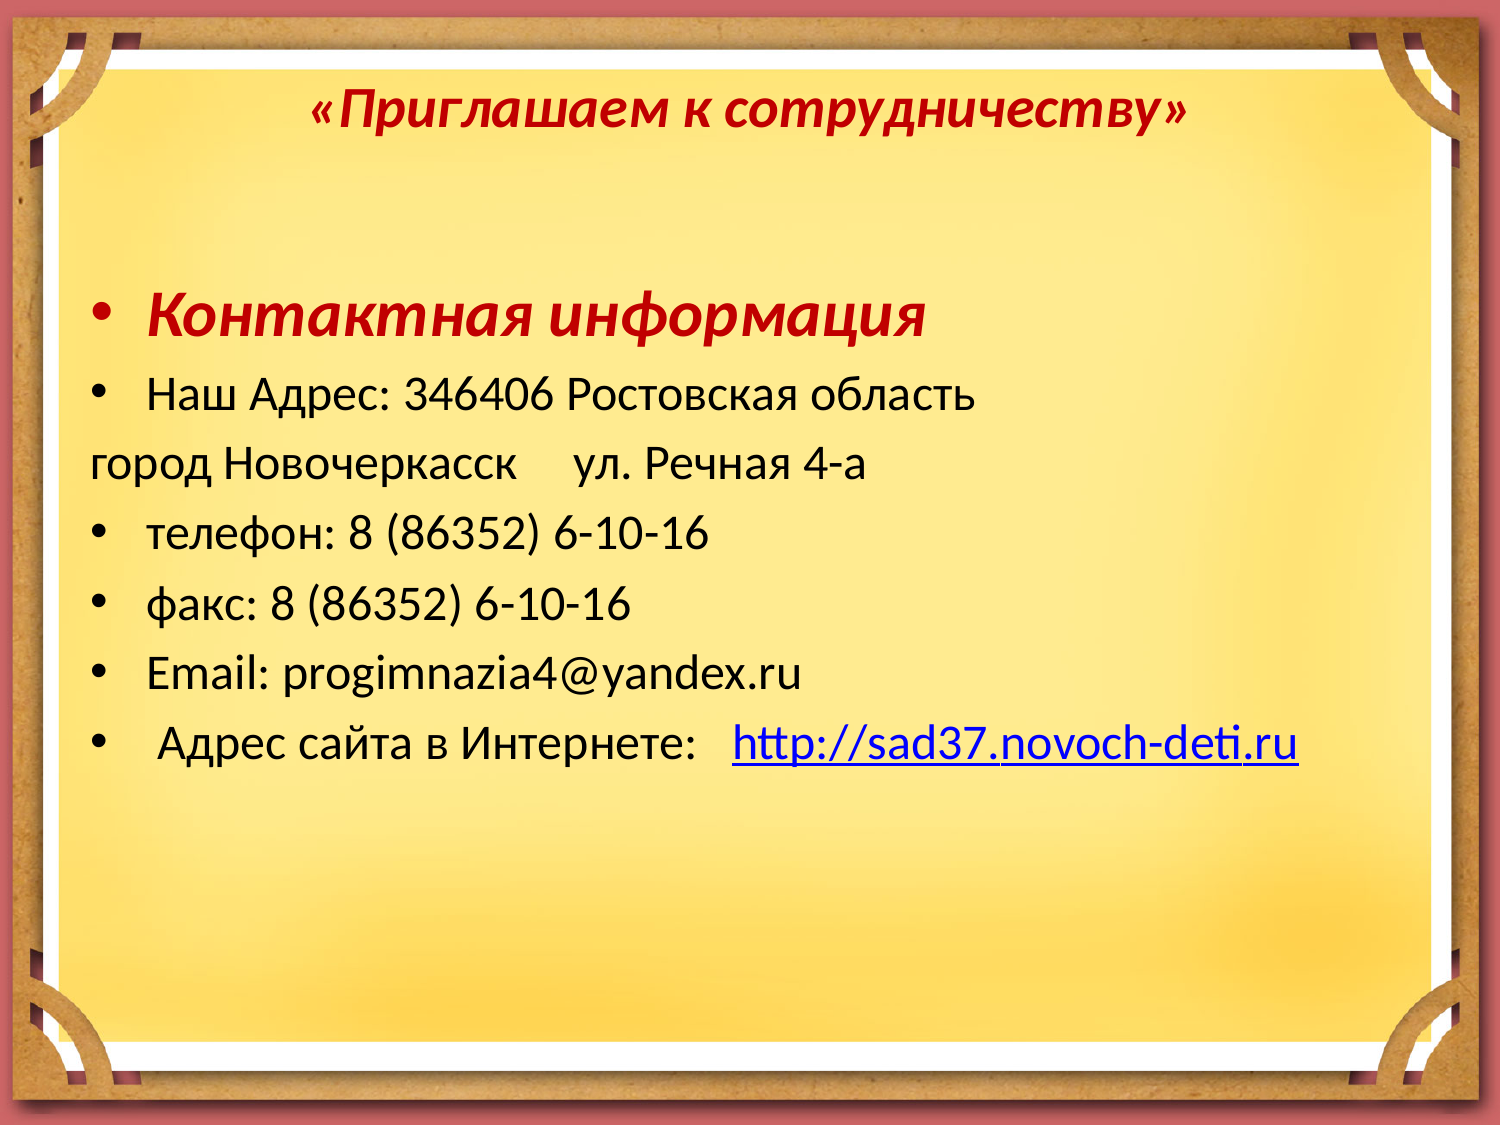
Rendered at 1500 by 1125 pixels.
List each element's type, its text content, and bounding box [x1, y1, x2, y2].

title «Приглашаем к сотрудничеству» [74, 44, 1426, 233]
list Контактная информация Наш Адрес: 346406 Ростовская область город Новочеркасск ул. Речная 4-а телефон: 8 (86352) 6-10-16 факс: 8 (86352) 6-10-16 Email: progimnazia4@yandex.ru Адрес сайта в Интернете: http://sad37.novoch-deti.ru [74, 262, 1426, 1006]
picture [0, 0, 1500, 1125]
